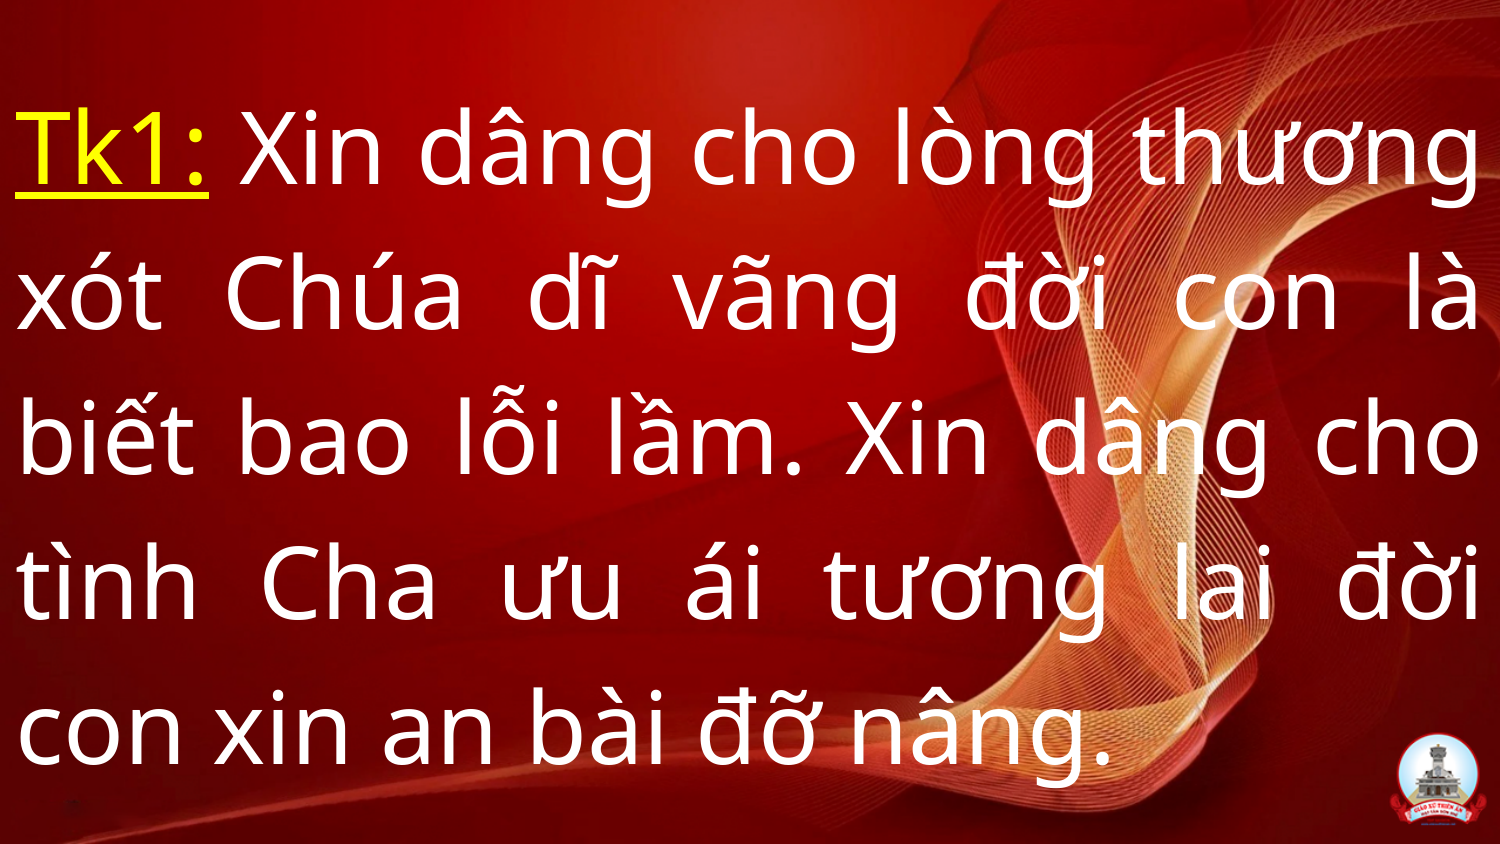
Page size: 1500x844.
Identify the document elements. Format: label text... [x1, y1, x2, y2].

title Tk1: Xin dâng cho lòng thương xót Chúa dĩ vãng đời con là biết bao lỗi lầm. Xin dâng cho tình Cha ưu ái tương lai đời con xin an bài đỡ nâng. [0, 0, 1500, 844]
